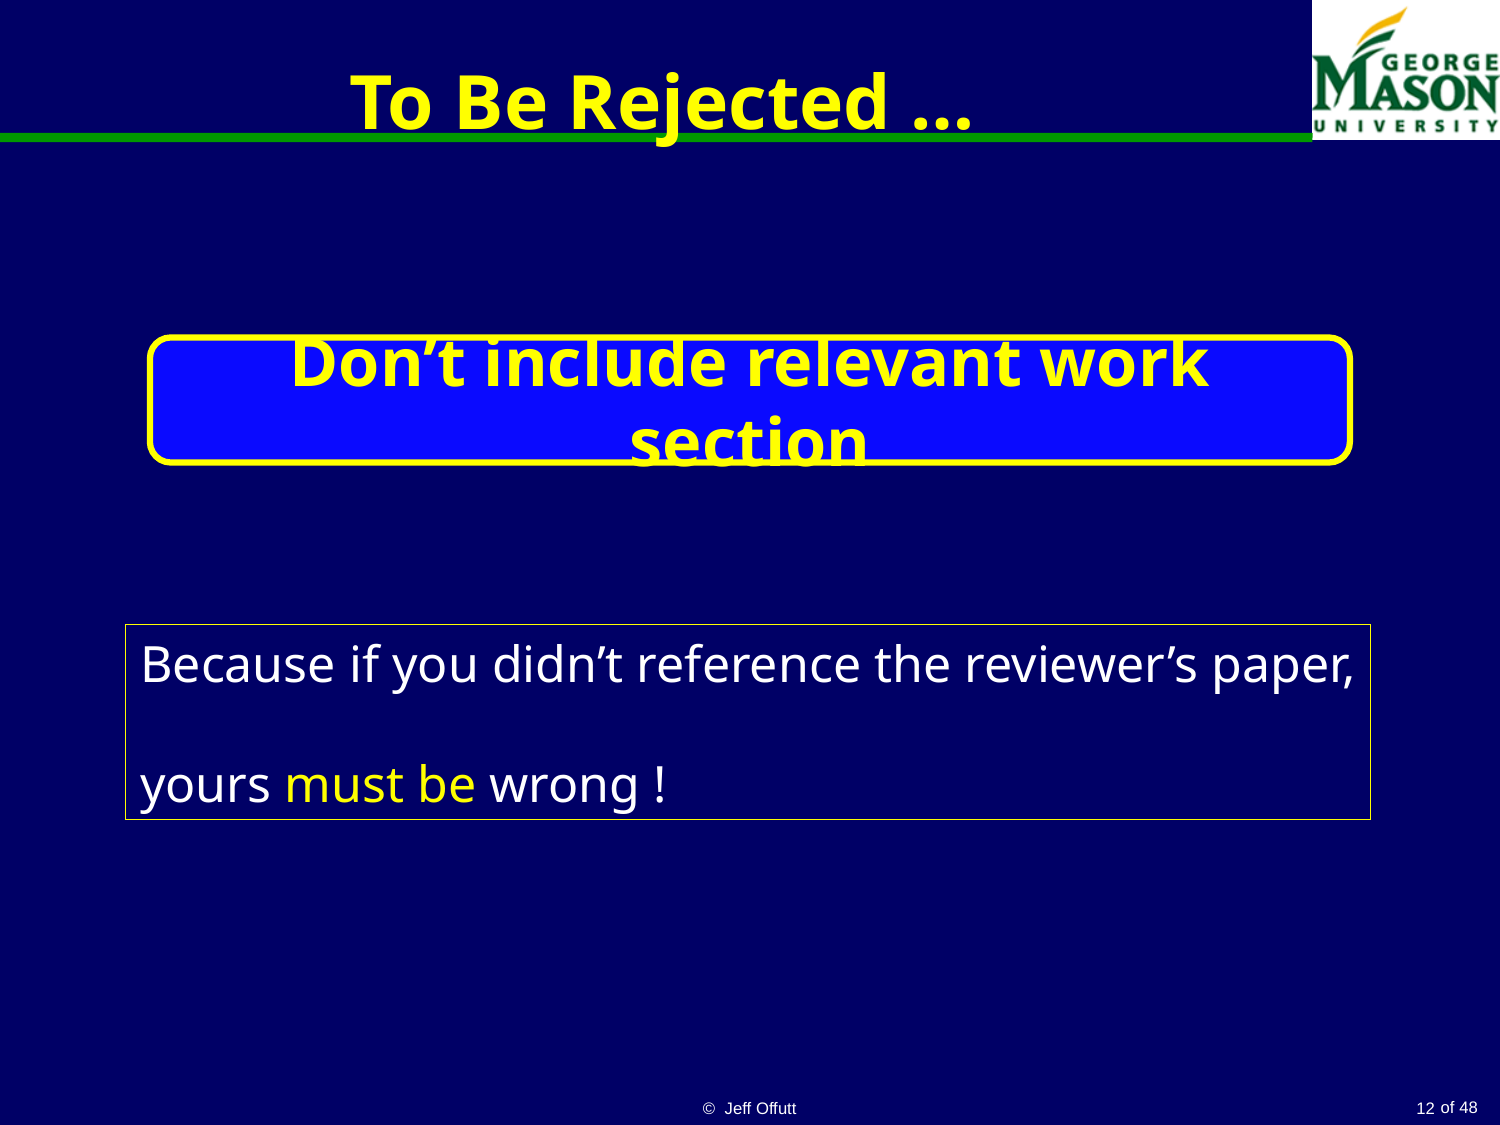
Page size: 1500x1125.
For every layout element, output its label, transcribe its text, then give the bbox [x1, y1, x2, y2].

text_box Don’t include relevant work section [149, 337, 1350, 463]
title To Be Rejected … [12, 0, 1313, 201]
footer © Jeff Offutt [512, 1074, 988, 1125]
picture [1313, 0, 1500, 140]
text_box Because if you didn’t reference the reviewer’s paper, yours must be wrong ! [125, 624, 1371, 820]
slide_number 12 [1187, 1074, 1451, 1125]
